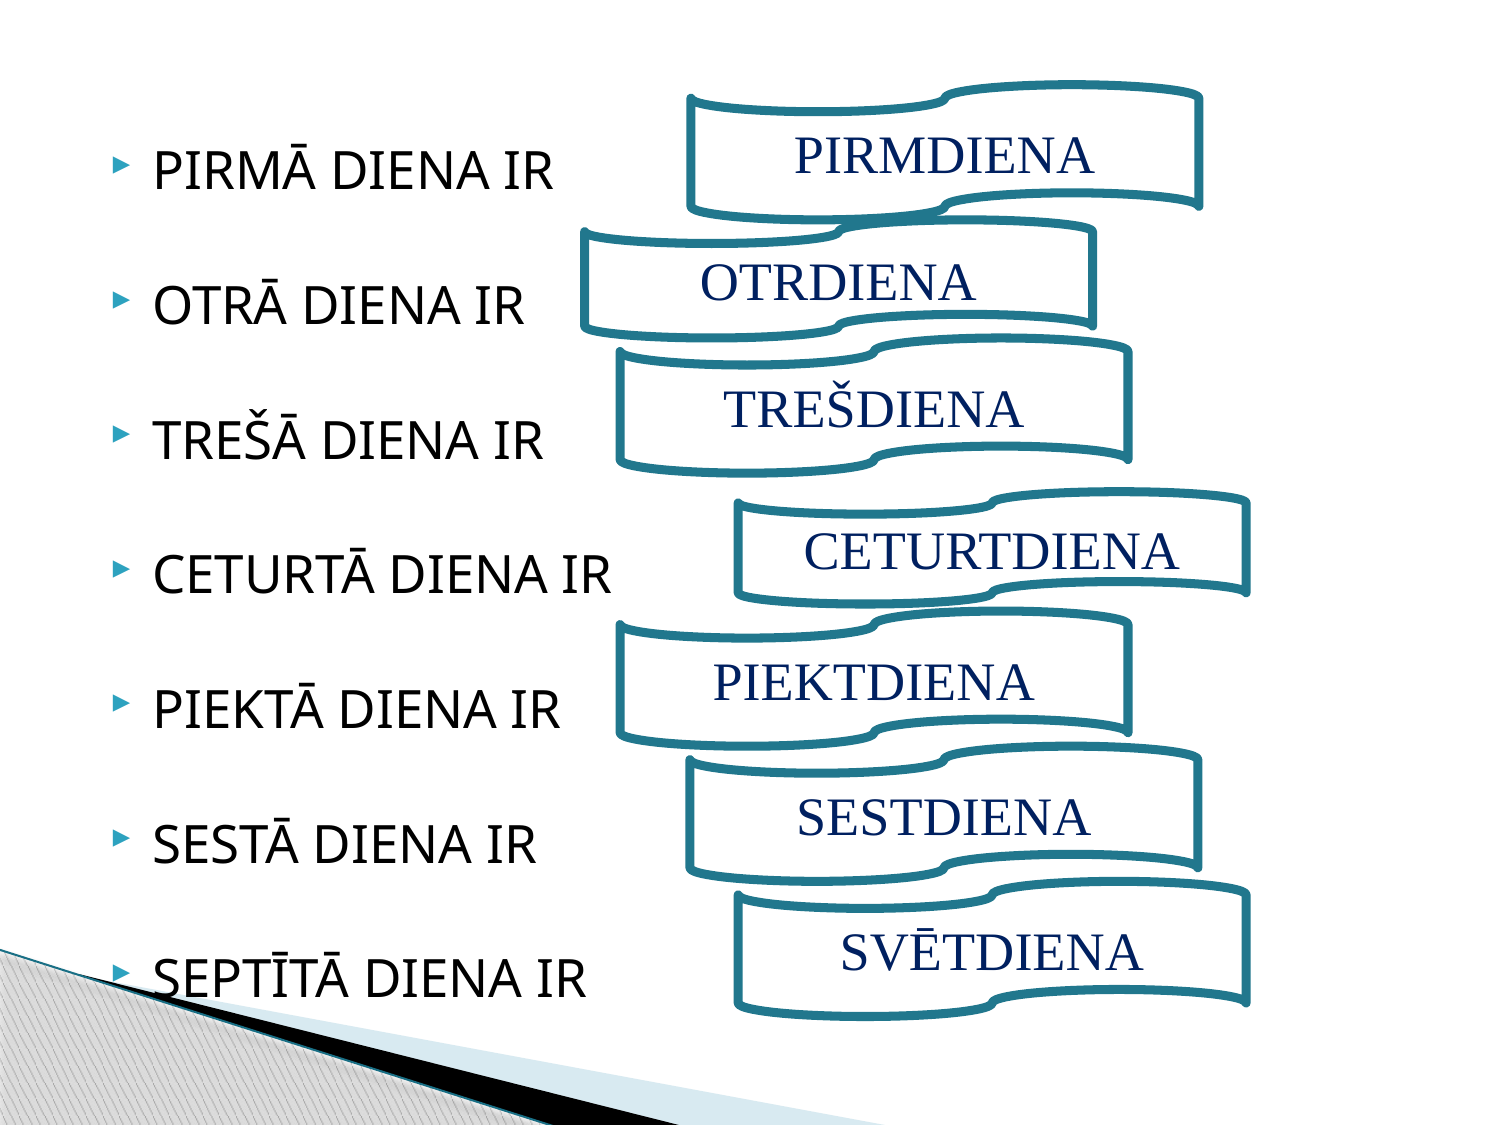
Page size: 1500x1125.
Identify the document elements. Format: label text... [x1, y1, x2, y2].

text_box PIRMDIENA [686, 80, 1204, 225]
text_box PIEKTDIENA [615, 606, 1133, 751]
list PIRMĀ DIENA IR OTRĀ DIENA IR TREŠĀ DIENA IR CETURTĀ DIENA IR PIEKTĀ DIENA IR SESTĀ DIENA IR SEPTĪTĀ DIENA IR [76, 66, 764, 1017]
text_box TREŠDIENA [615, 333, 1133, 478]
text_box CETURTDIENA [733, 487, 1251, 609]
text_box SESTDIENA [685, 741, 1203, 886]
text_box SVĒTDIENA [733, 876, 1251, 1022]
text_box OTRDIENA [580, 215, 1098, 343]
